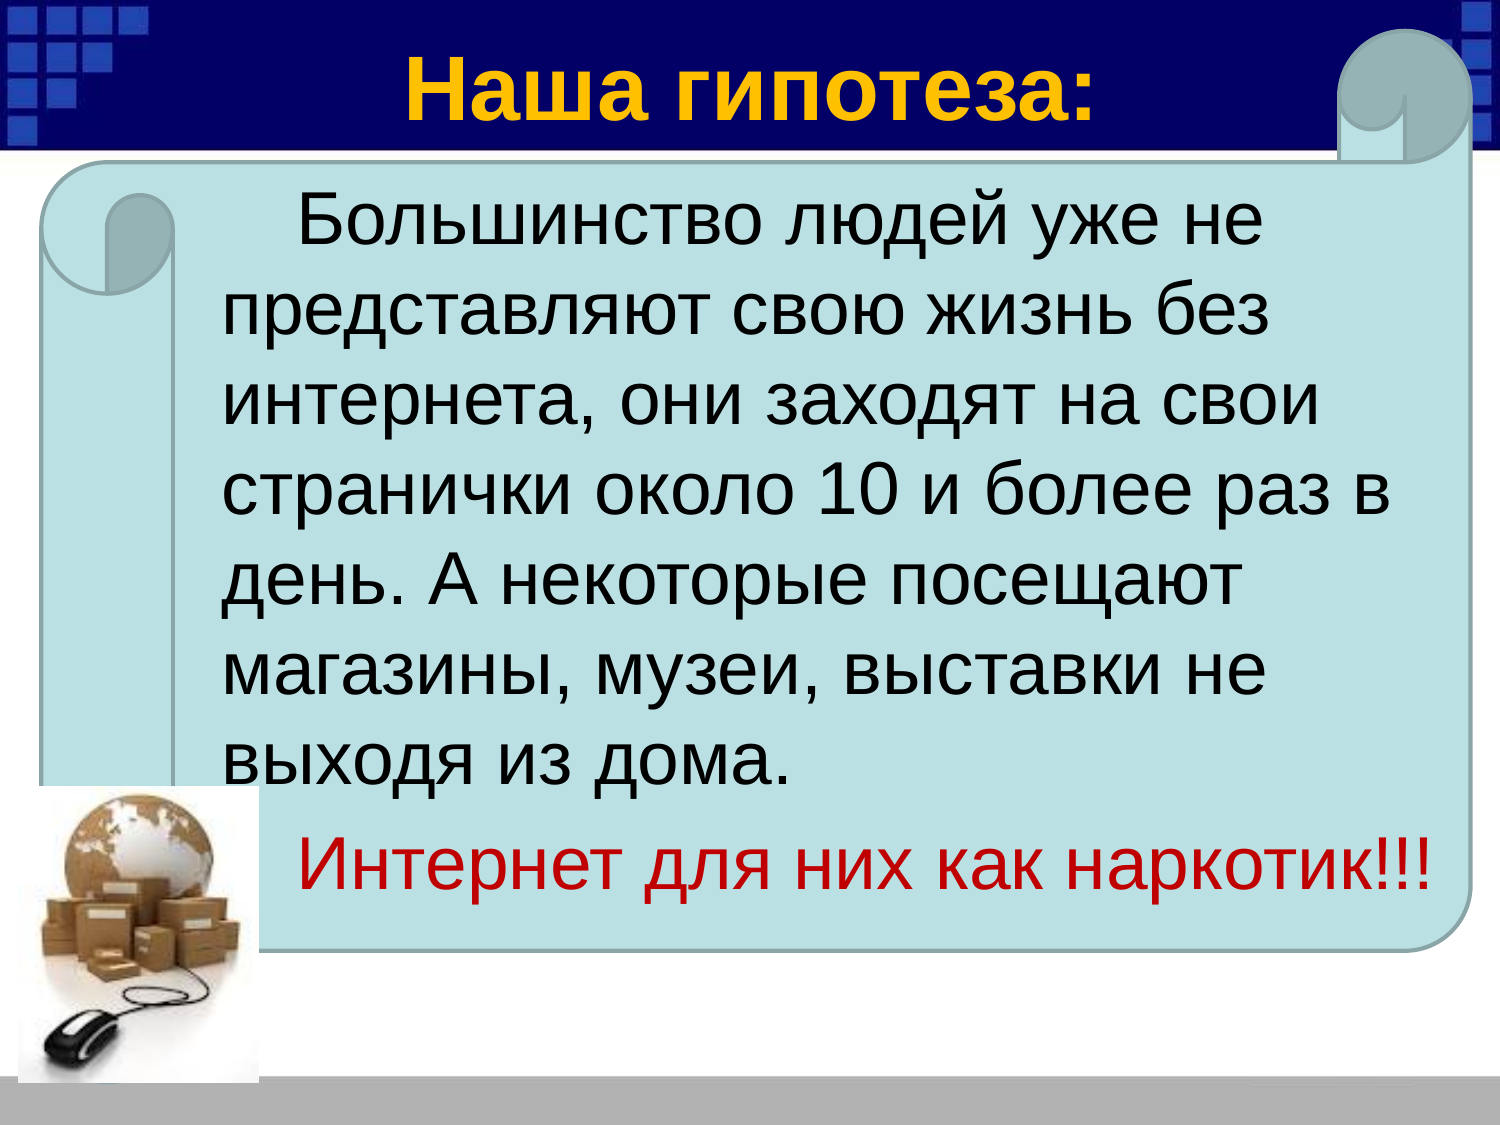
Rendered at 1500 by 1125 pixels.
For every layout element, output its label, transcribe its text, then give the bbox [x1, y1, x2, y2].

picture [0, 0, 1500, 1125]
list Большинство людей уже не представляют свою жизнь без интернета, они заходят на свои странички около 10 и более раз в день. А некоторые посещают магазины, музеи, выставки не выходя из дома. Интернет для них как наркотик!!! [206, 161, 1500, 995]
title Наша гипотеза: [76, 31, 1427, 138]
text_box [39, 32, 1473, 785]
